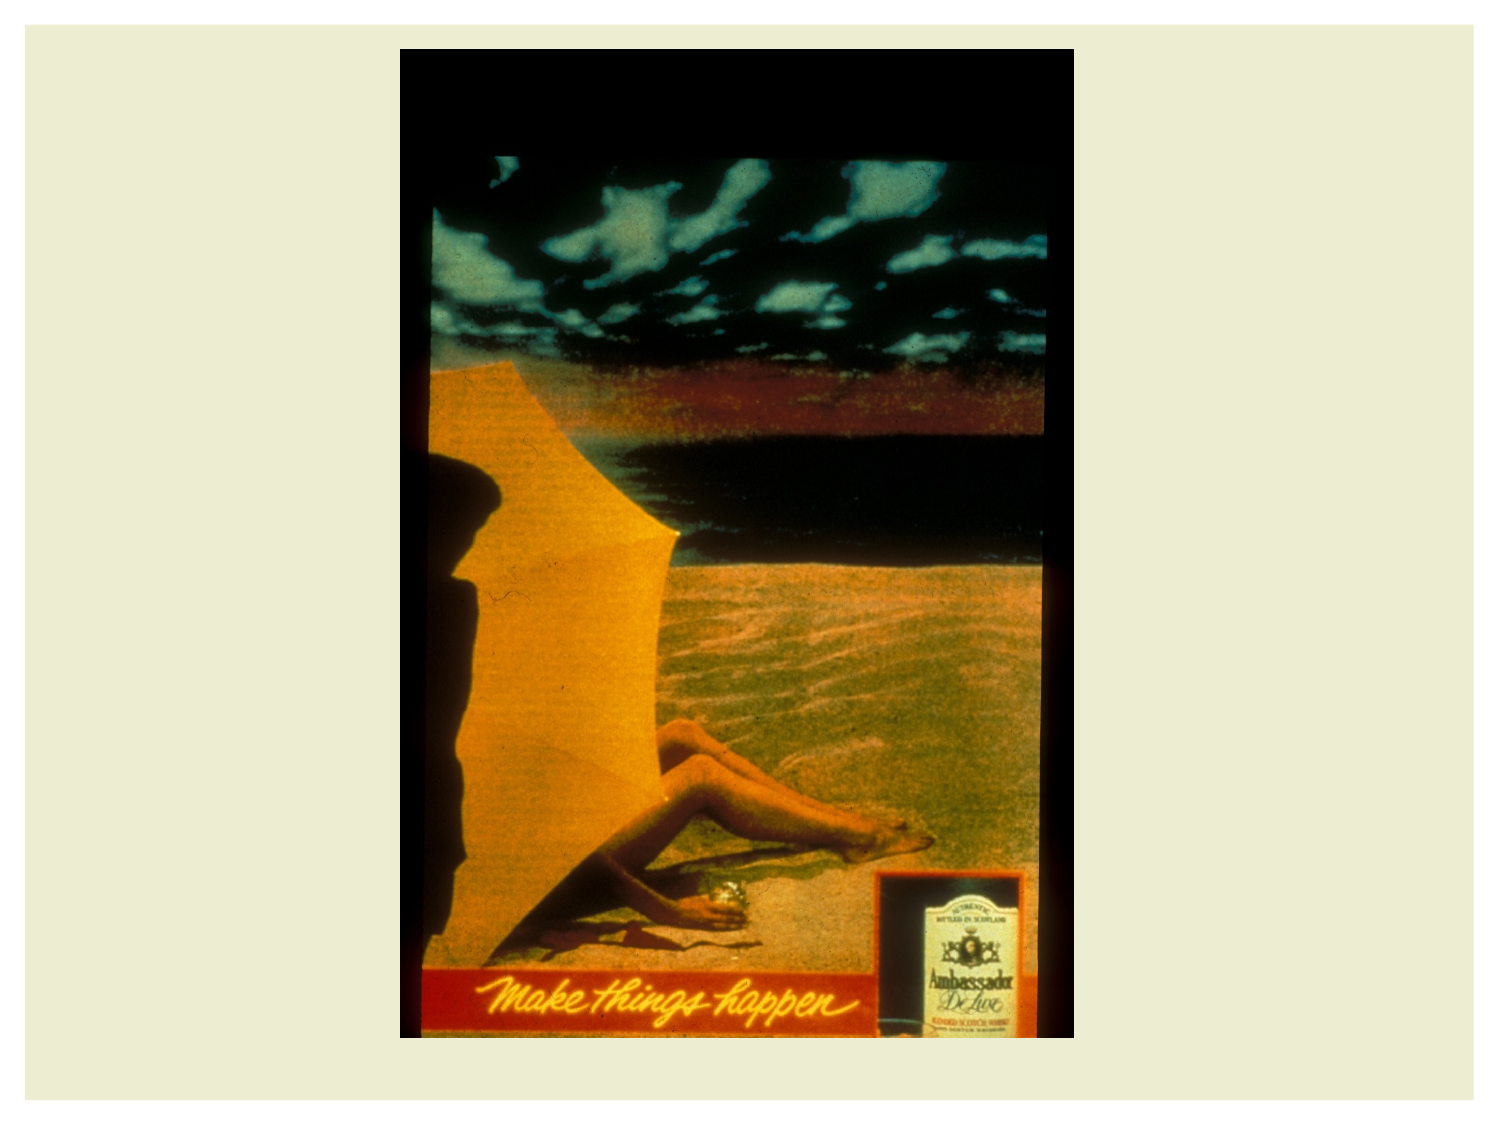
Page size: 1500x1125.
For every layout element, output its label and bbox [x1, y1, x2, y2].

picture [400, 49, 1075, 1038]
